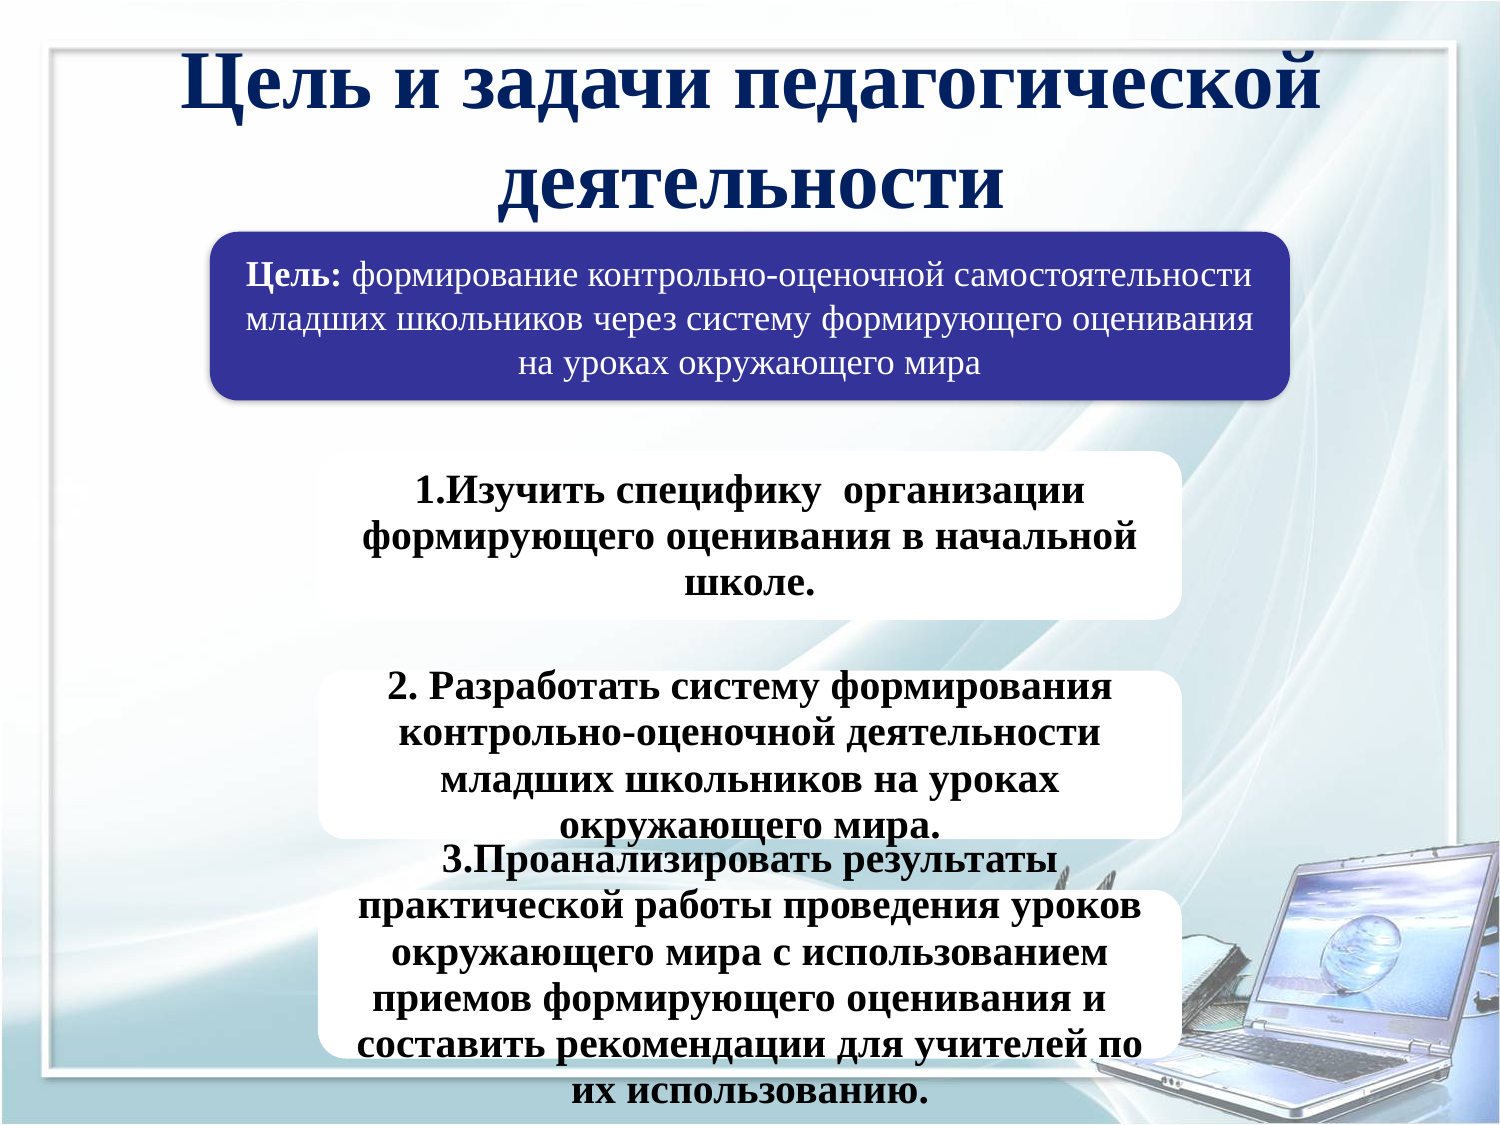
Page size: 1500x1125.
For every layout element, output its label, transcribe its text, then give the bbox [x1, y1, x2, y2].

title Цель и задачи педагогической деятельности [76, 42, 1428, 209]
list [74, 231, 1426, 1059]
picture [0, 0, 1500, 1125]
